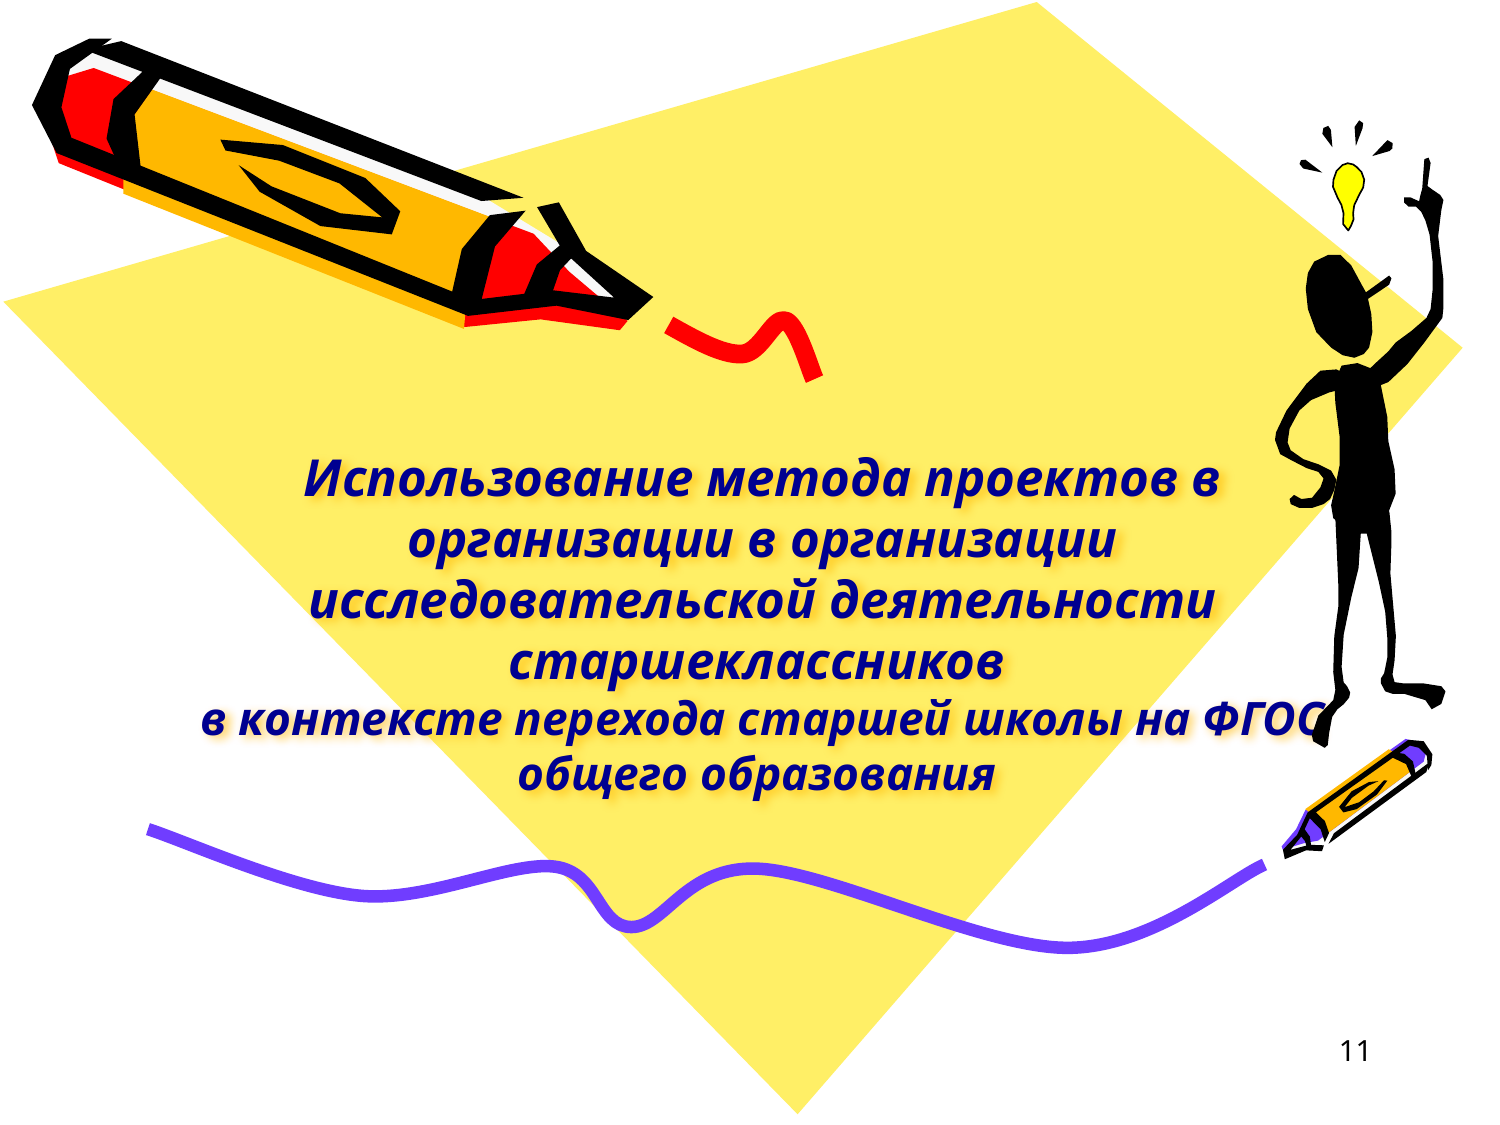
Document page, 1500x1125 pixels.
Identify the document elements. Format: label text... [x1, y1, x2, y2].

slide_number 11 [1074, 1025, 1388, 1100]
title Использование метода проектов в организации в организации исследовательской деятельности старшеклассников в контексте перехода старшей школы на ФГОС общего образования [176, 434, 1350, 808]
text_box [1274, 120, 1446, 749]
